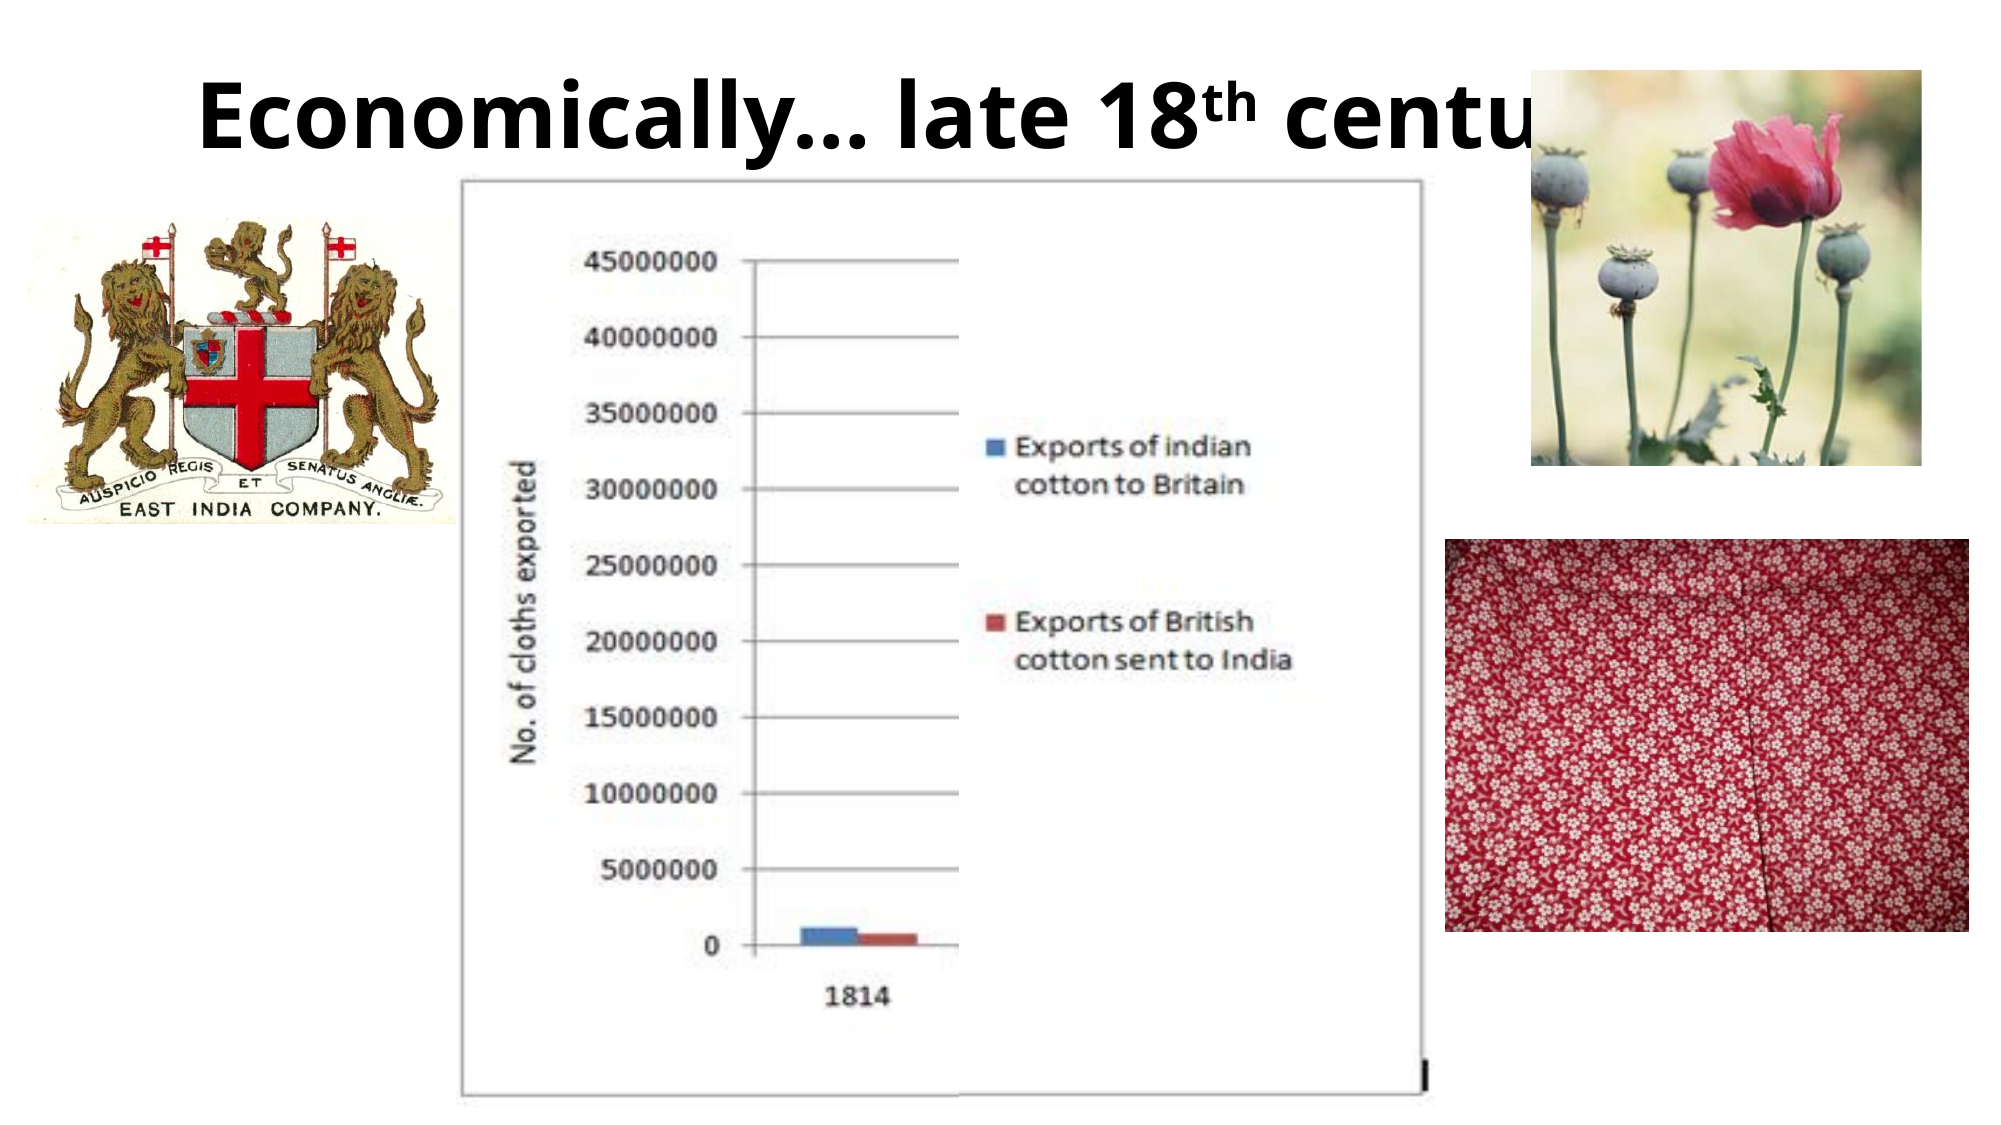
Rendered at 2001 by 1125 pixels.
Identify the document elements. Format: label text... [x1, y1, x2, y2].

picture [28, 173, 1435, 1108]
title Economically… late 18th century [180, 47, 1830, 191]
picture [1445, 539, 1969, 932]
picture [1531, 70, 1922, 466]
